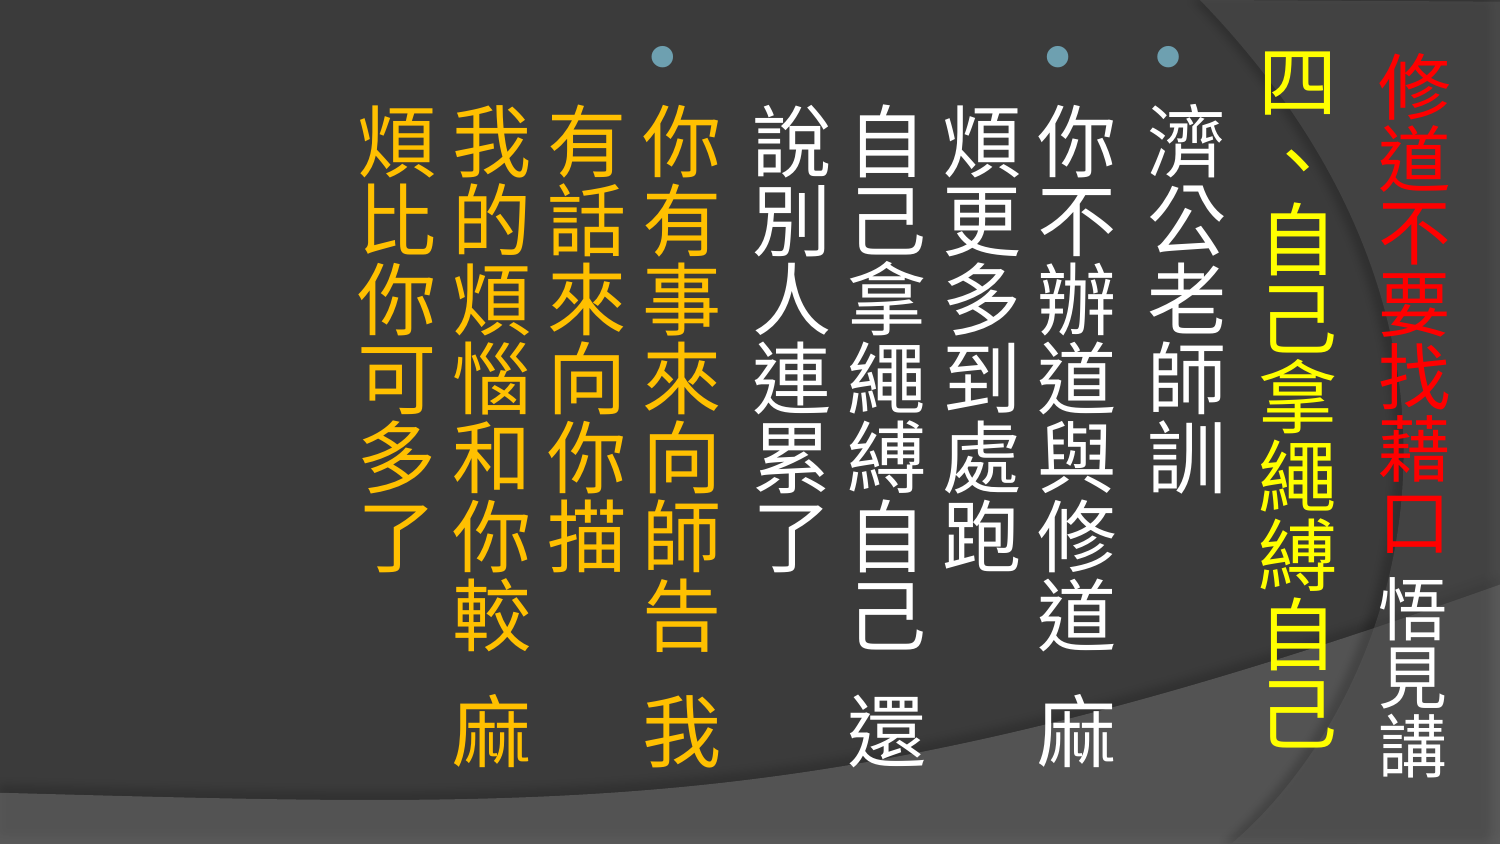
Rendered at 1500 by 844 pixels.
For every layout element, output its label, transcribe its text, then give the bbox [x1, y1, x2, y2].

title 修道不要找藉口 悟見講 [1352, 20, 1473, 812]
list 四、自己拿繩縛自己 濟公老師訓 你不辦道與修道 麻煩更多到處跑 自己拿繩縛自己 還說別人連累了 你有事來向師告 我有話來向你描 我的煩惱和你較 麻煩比你可多了 [29, 21, 1353, 825]
